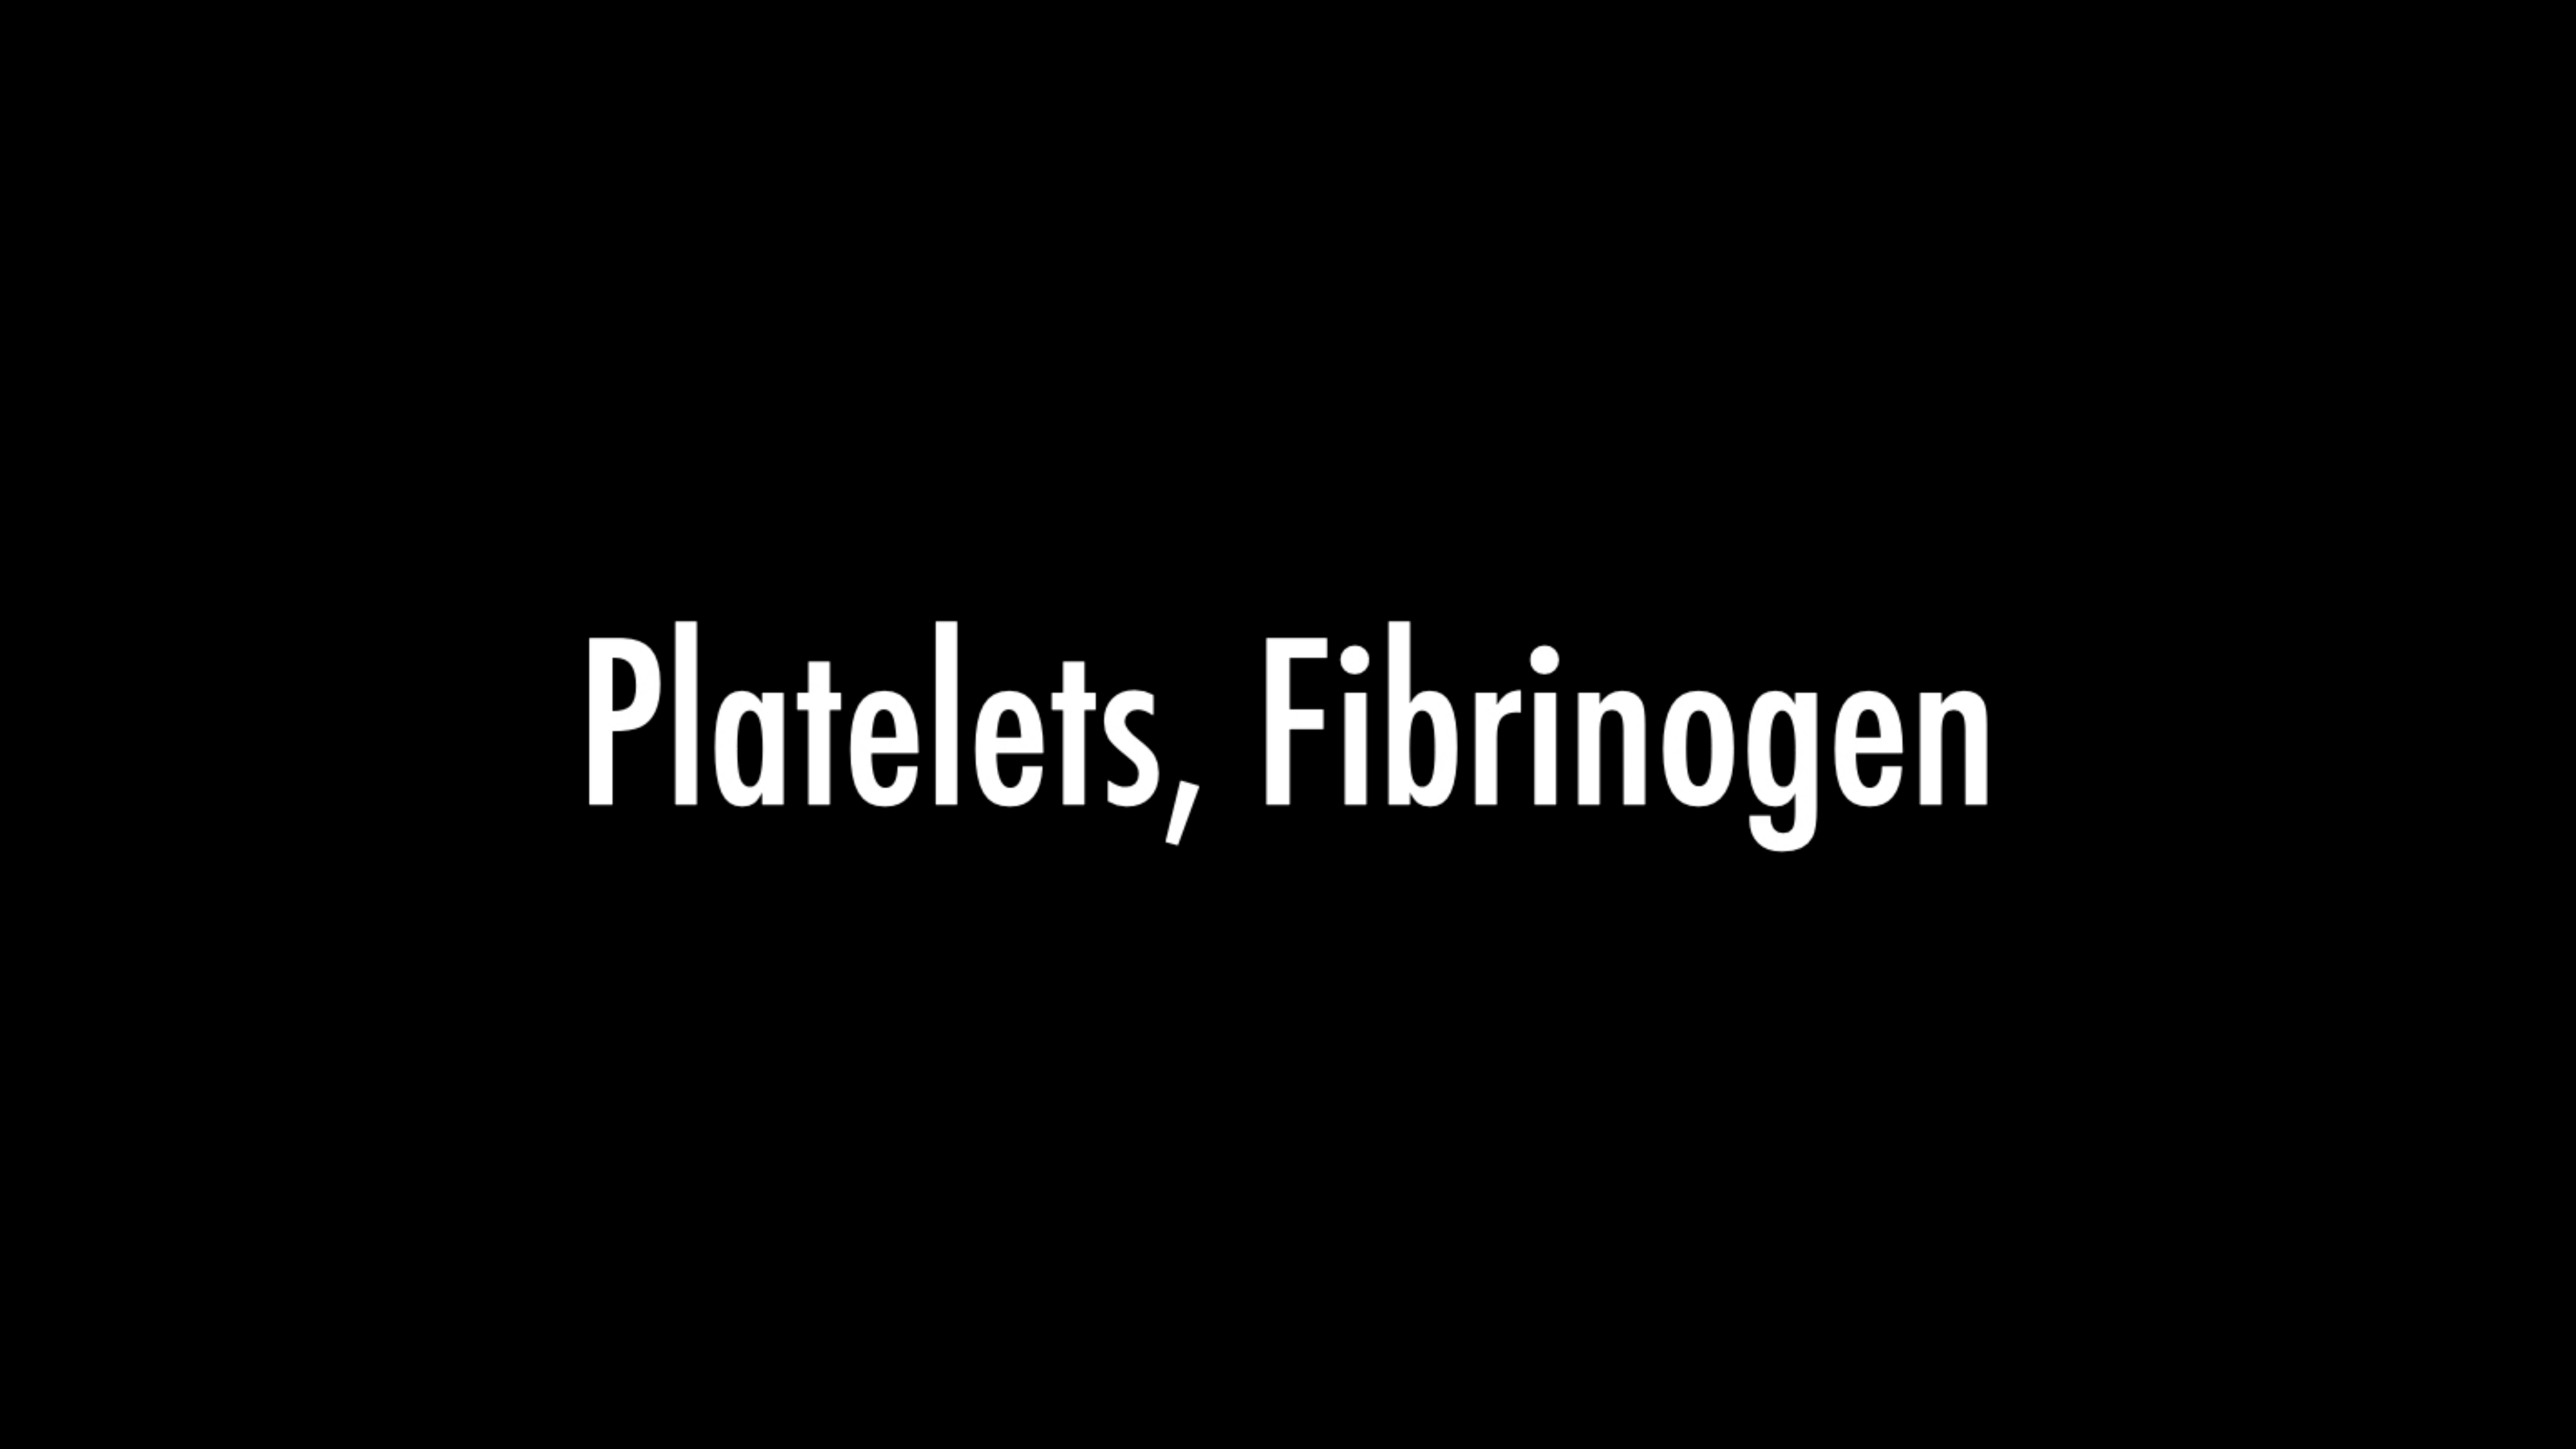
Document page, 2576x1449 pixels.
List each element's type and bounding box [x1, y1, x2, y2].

picture [435, 81, 2141, 1361]
